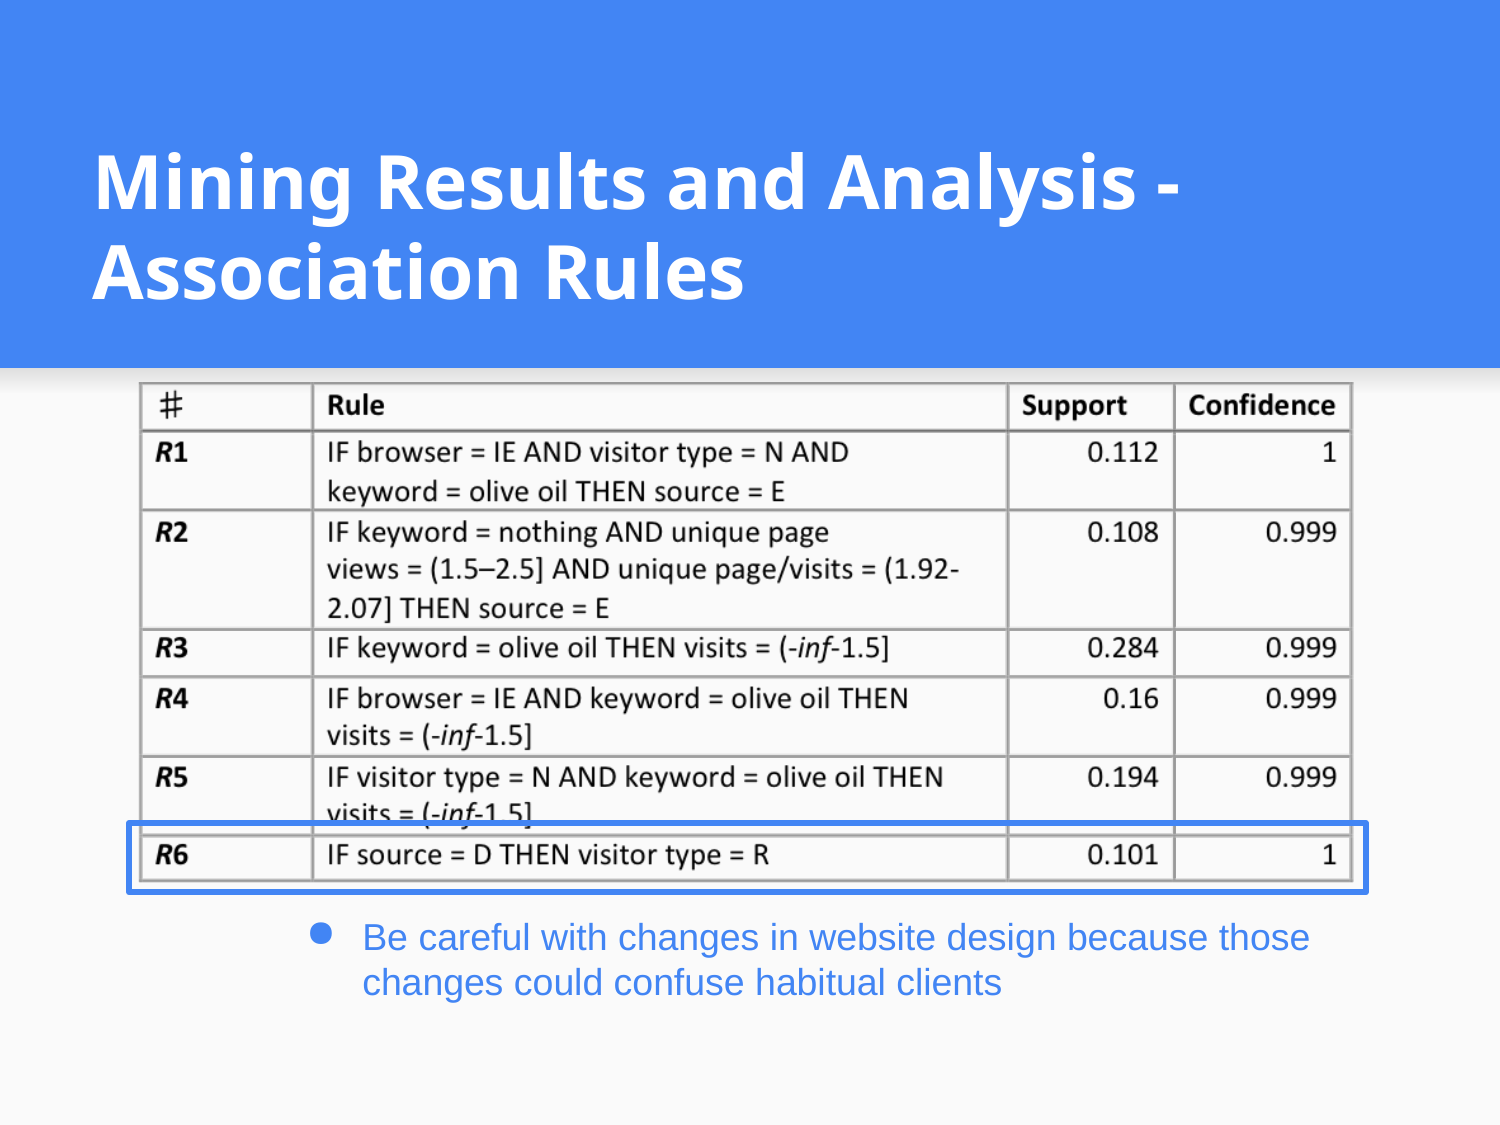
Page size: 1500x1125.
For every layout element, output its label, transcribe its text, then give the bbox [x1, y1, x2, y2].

title Mining Results and Analysis - Association Rules [77, 161, 1427, 330]
text_box Be careful with changes in website design because those changes could confuse habitual clients [272, 898, 1392, 1026]
picture [128, 381, 1367, 887]
